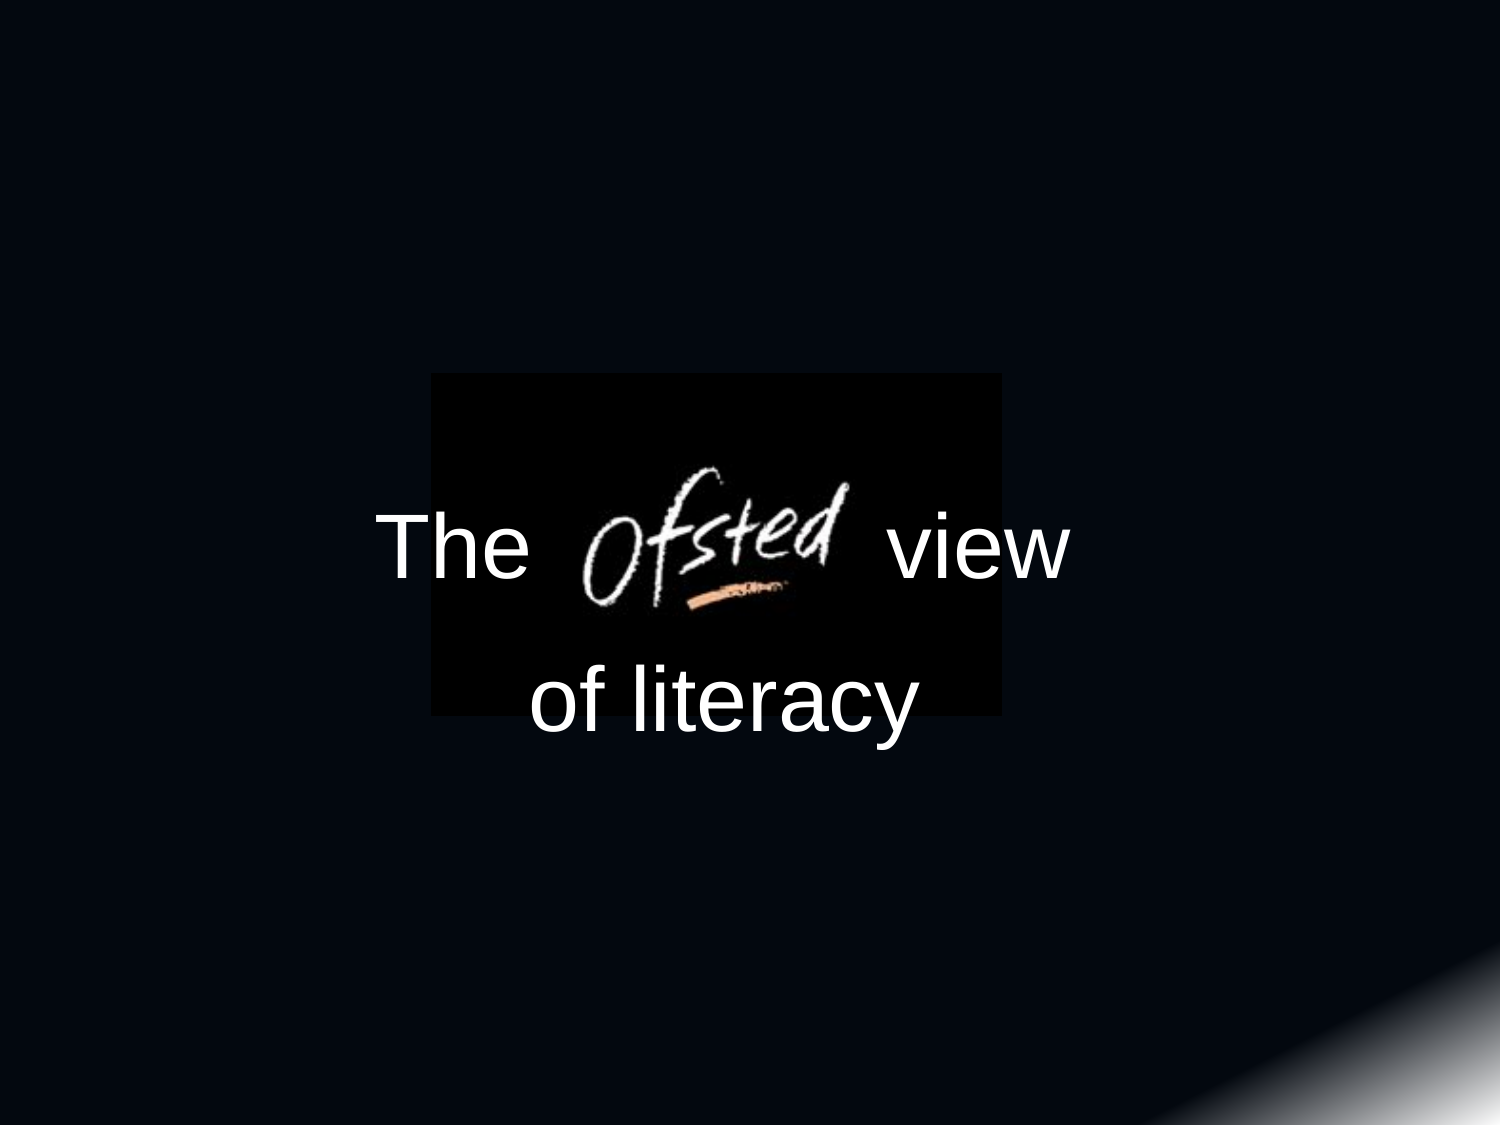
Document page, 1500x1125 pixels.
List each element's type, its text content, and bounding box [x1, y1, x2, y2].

text_box view [1007, 479, 1132, 605]
text_box of literacy [513, 632, 1199, 758]
text_box The [360, 479, 425, 605]
picture [430, 373, 1003, 717]
